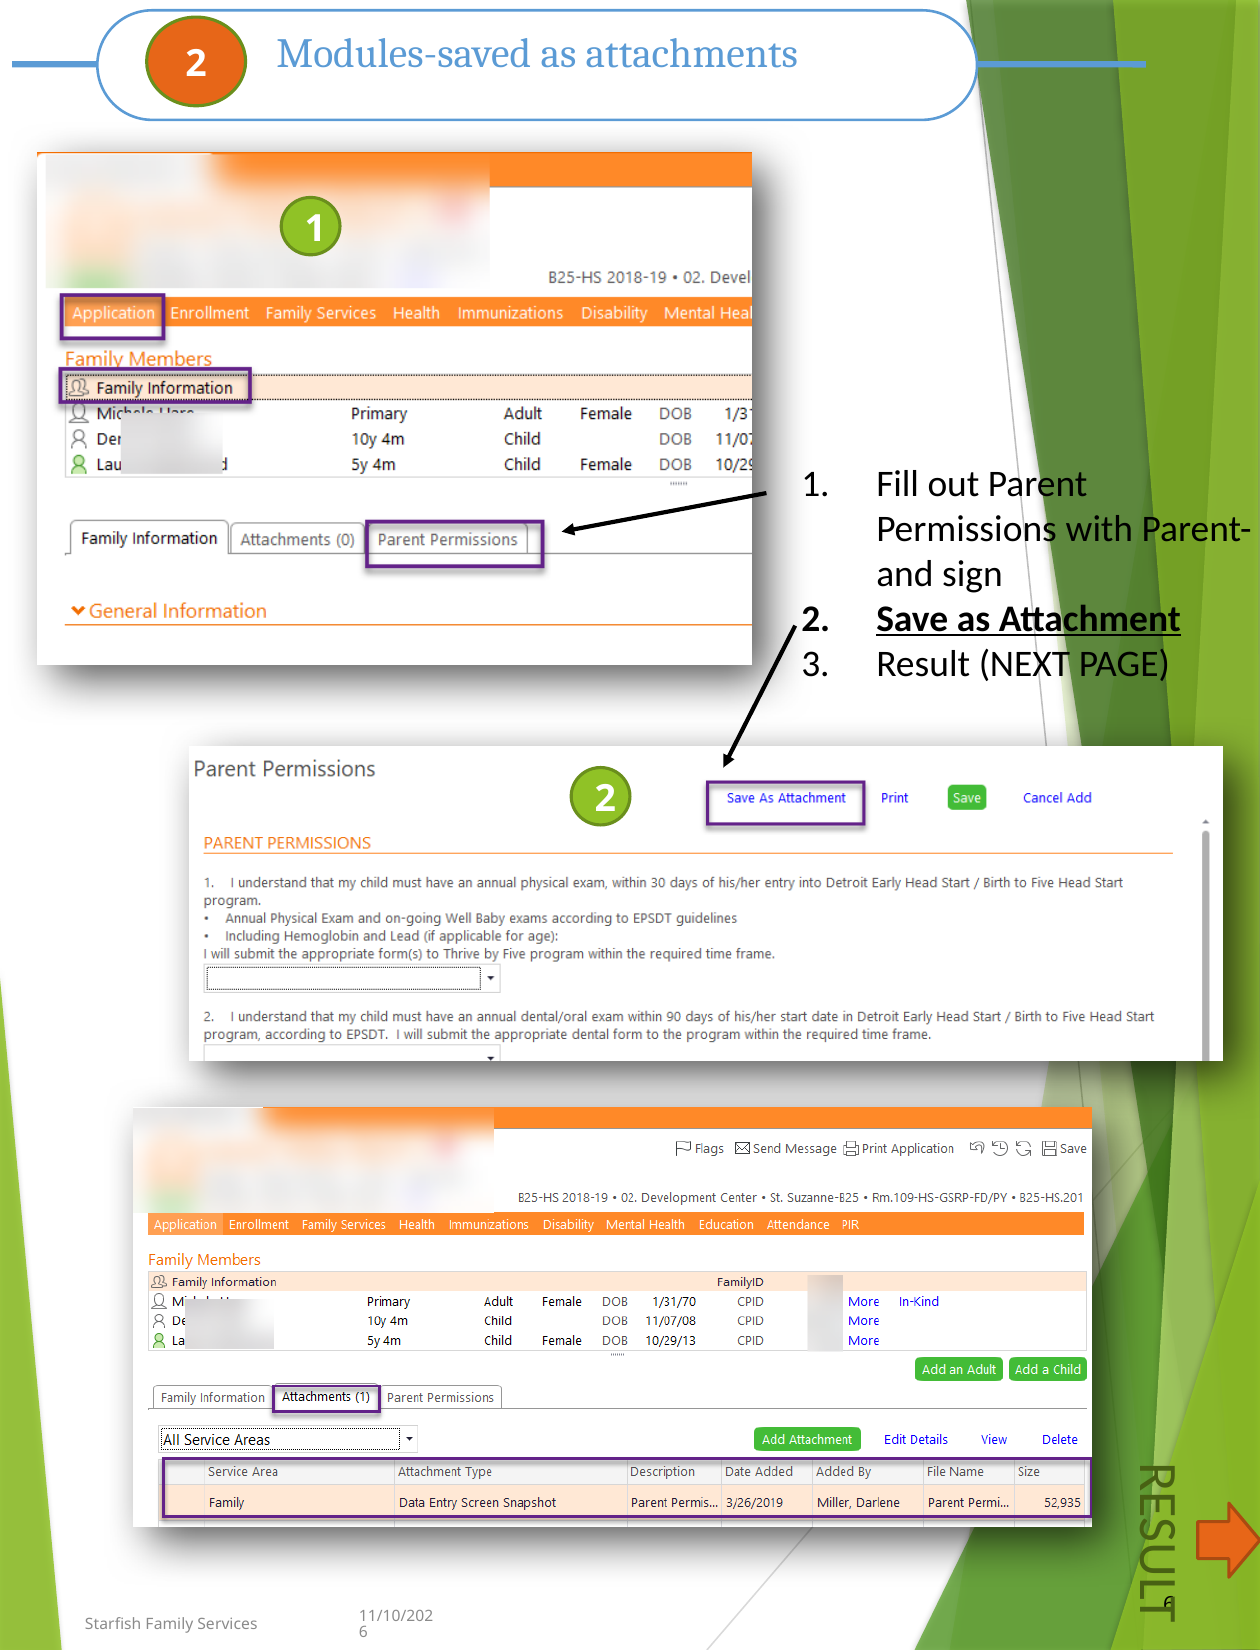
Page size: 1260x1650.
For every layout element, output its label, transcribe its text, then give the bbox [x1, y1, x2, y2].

text_box [1196, 1501, 1260, 1579]
footer Starfish Family Services [69, 1598, 288, 1650]
picture [188, 746, 1223, 1061]
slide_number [343, 1591, 452, 1643]
text_box RESULT [1091, 1456, 1201, 1650]
text_box 2 [145, 15, 248, 108]
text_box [561, 492, 767, 533]
picture [133, 1106, 1092, 1528]
picture [37, 152, 753, 666]
text_box Modules-saved as attachments [97, 10, 978, 120]
slide_number 6 [1119, 1560, 1190, 1649]
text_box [722, 625, 796, 769]
text_box Fill out Parent Permissions with Parent-and sign Save as Attachment Result (NEXT PAGE) [795, 452, 1260, 678]
